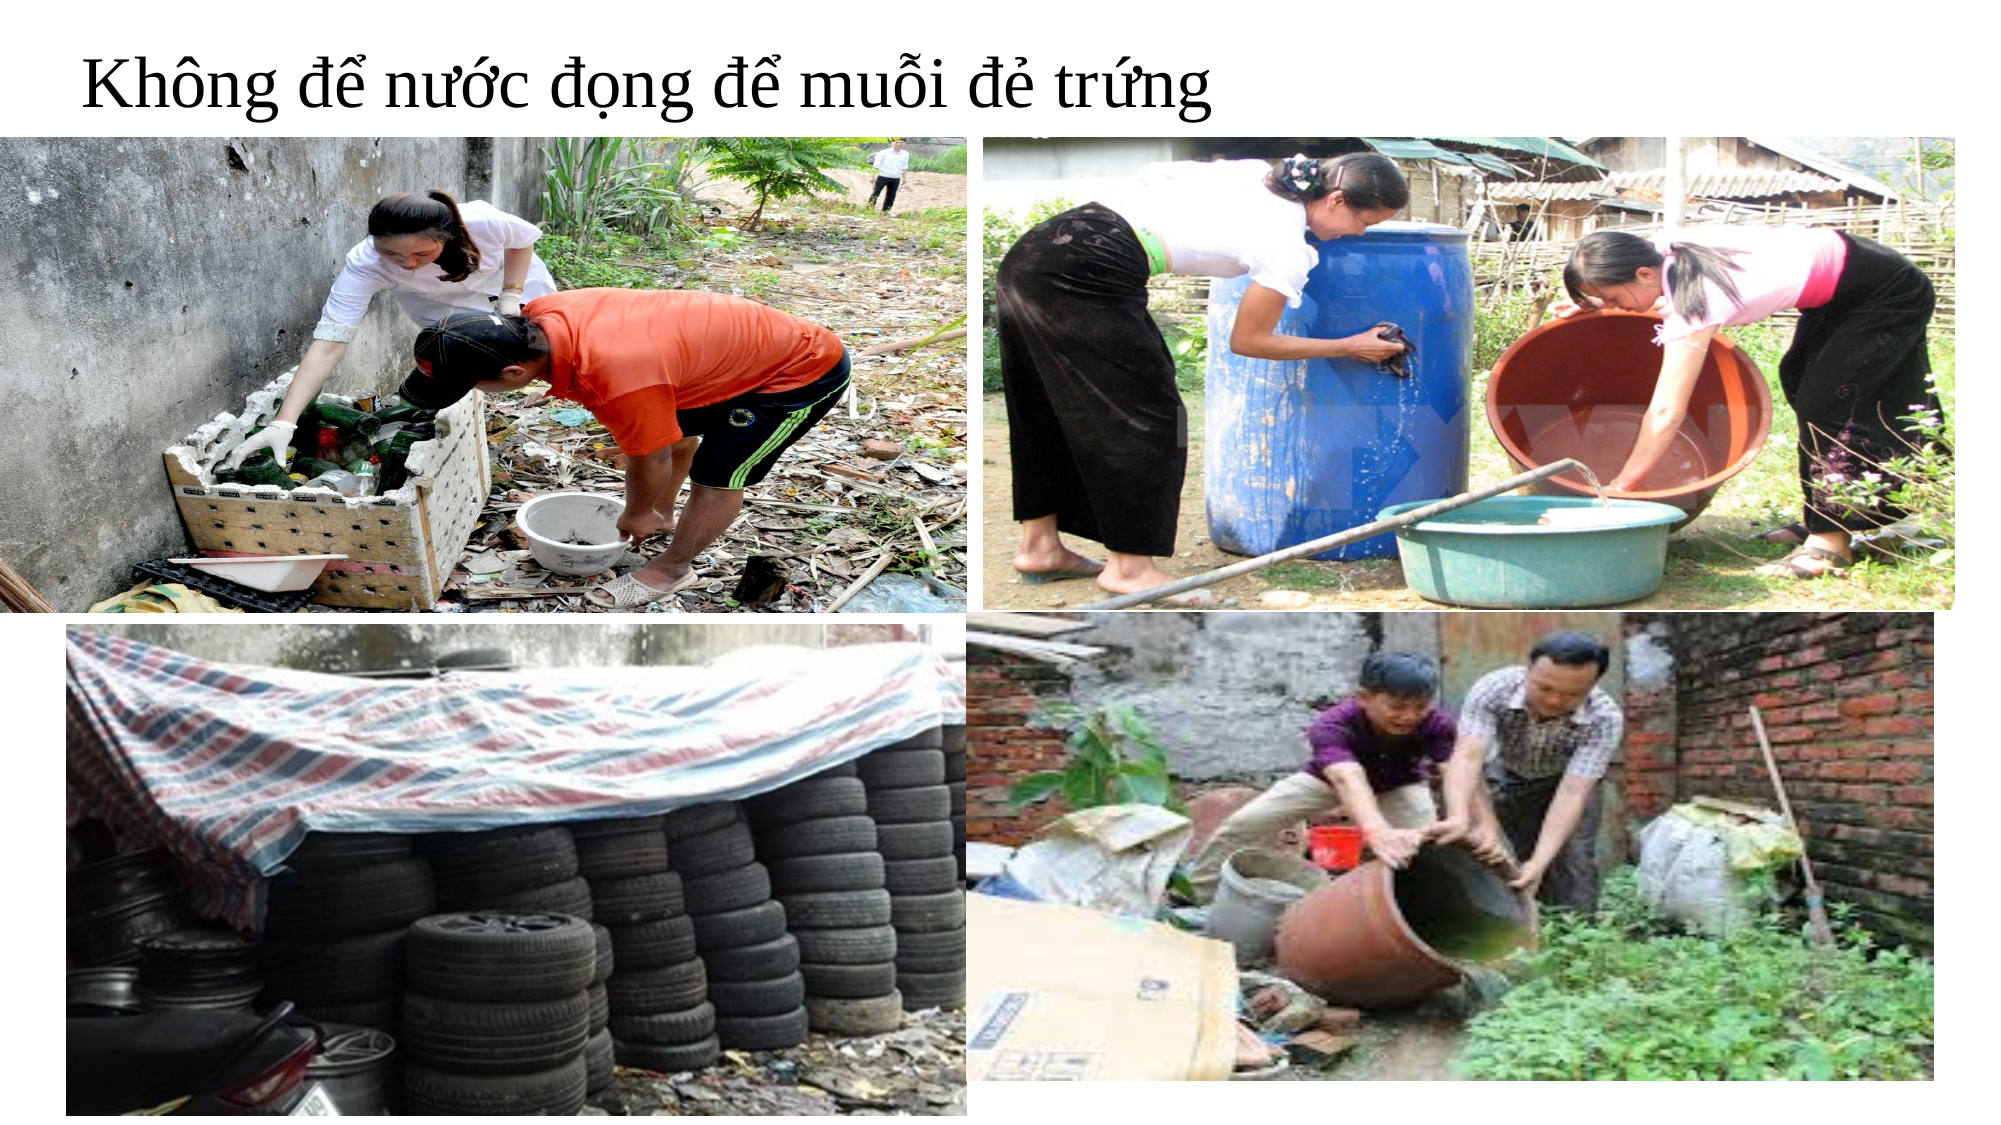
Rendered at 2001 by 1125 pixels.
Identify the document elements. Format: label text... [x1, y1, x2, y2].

title Không để nước đọng để muỗi đẻ trứng [66, 37, 1934, 132]
picture [0, 137, 1934, 1116]
picture [983, 137, 1955, 610]
